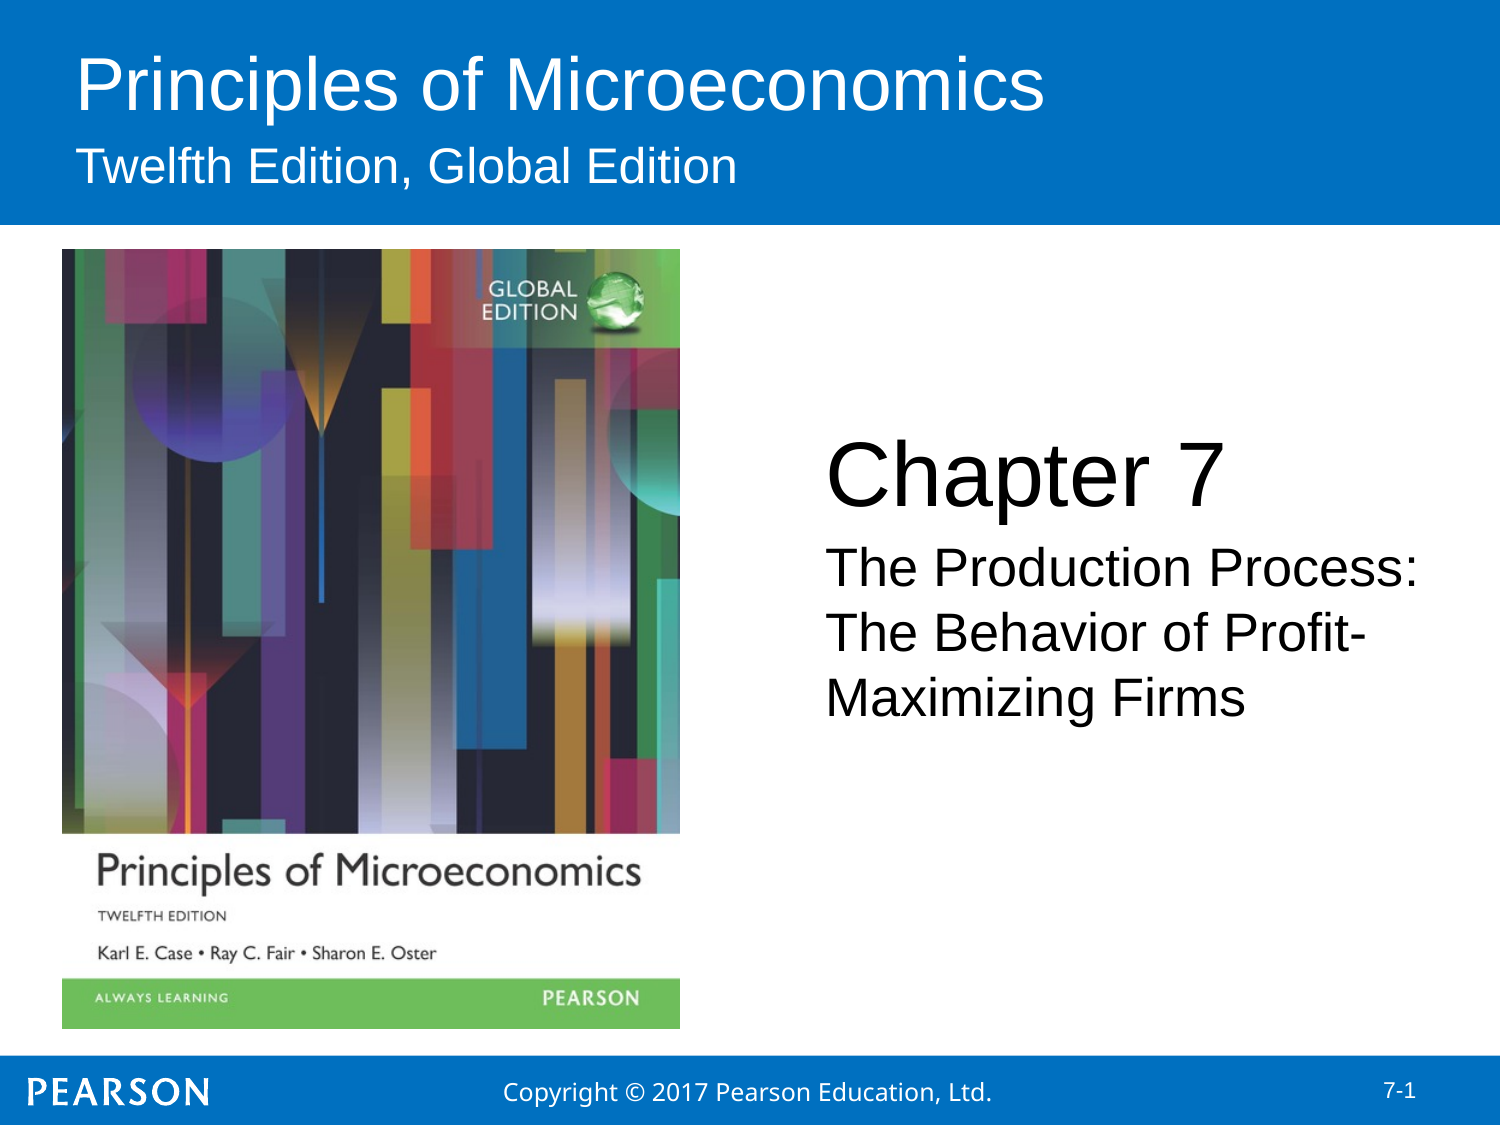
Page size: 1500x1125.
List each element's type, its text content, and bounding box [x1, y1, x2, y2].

list The Production Process: The Behavior of Profit-Maximizing Firms [825, 532, 1425, 775]
picture [62, 249, 680, 1029]
list Chapter 7 [825, 262, 1425, 525]
list Twelfth Edition, Global Edition [75, 133, 1425, 213]
title Principles of Microeconomics [75, 35, 1425, 133]
